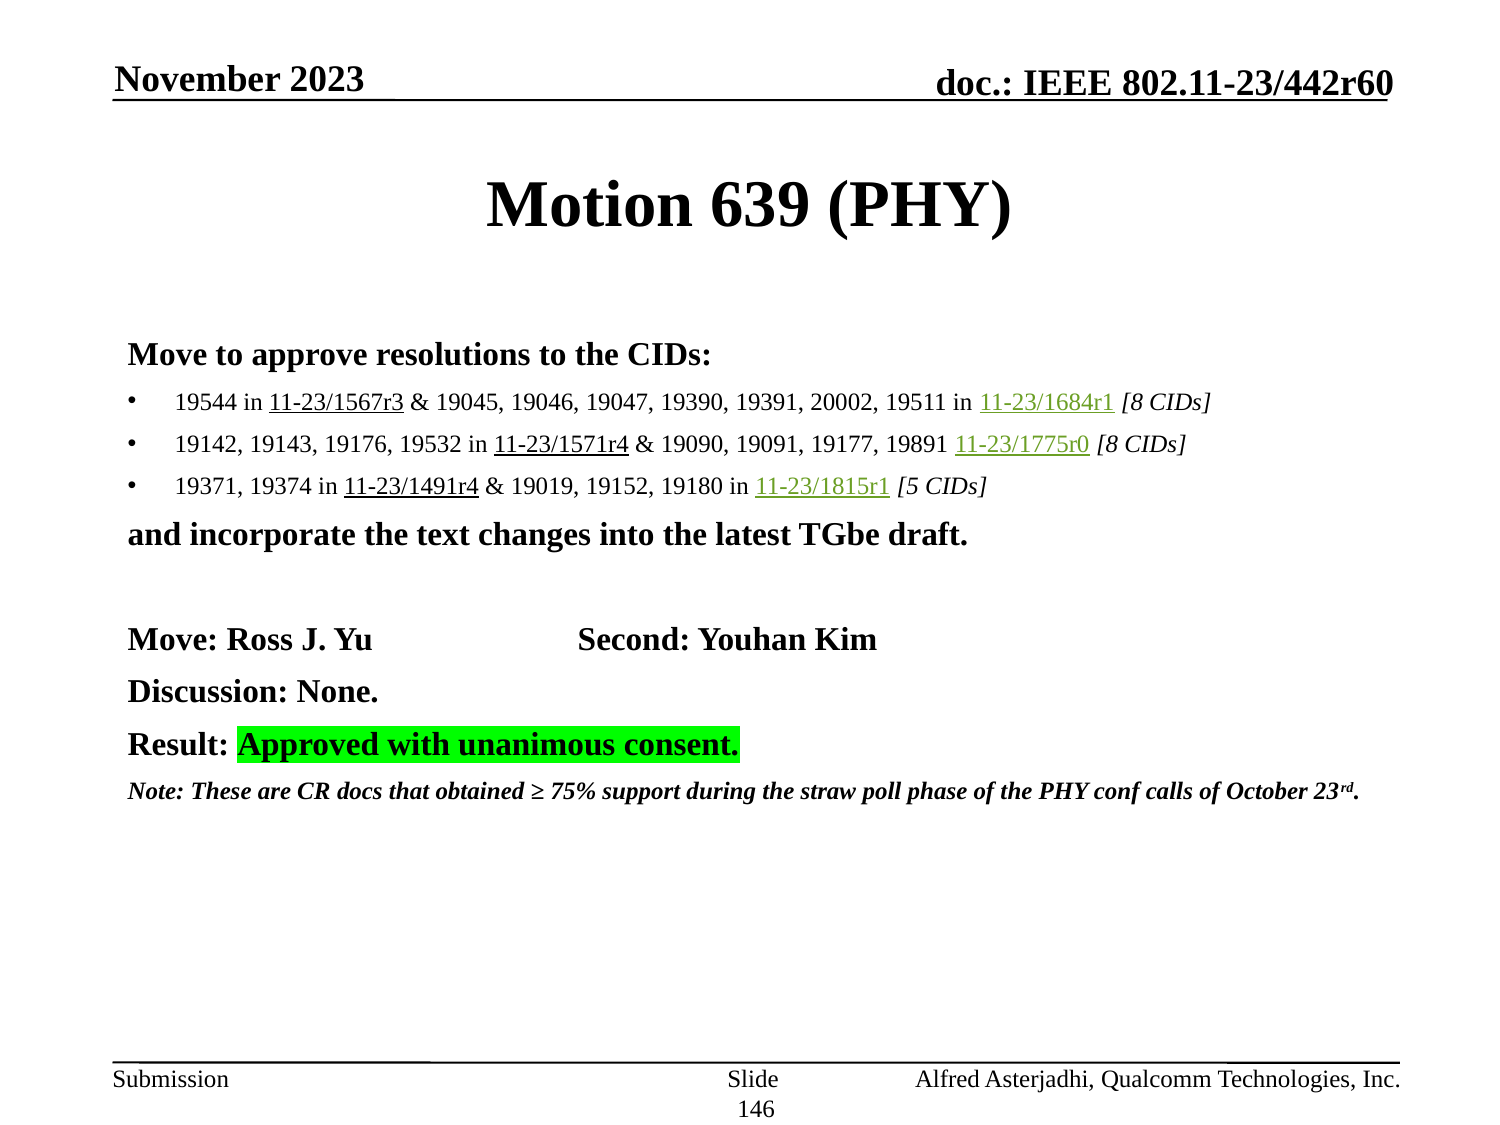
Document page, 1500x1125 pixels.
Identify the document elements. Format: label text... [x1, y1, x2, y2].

list Move to approve resolutions to the CIDs: 19544 in 11-23/1567r3 & 19045, 19046, 19047, 19390, 19391, 20002, 19511 in 11-23/1684r1 [8 CIDs] 19142, 19143, 19176, 19532 in 11-23/1571r4 & 19090, 19091, 19177, 19891 11-23/1775r0 [8 CIDs] 19371, 19374 in 11-23/1491r4 & 19019, 19152, 19180 in 11-23/1815r1 [5 CIDs] and incorporate the text changes into the latest TGbe draft. Move: Ross J. Yu Second: Youhan Kim Discussion: None. Result: Approved with unanimous consent. Note: These are CR docs that obtained ≥ 75% support during the straw poll phase of the PHY conf calls of October 23rd. [112, 324, 1388, 1063]
footer Alfred Asterjadhi, Qualcomm Technologies, Inc. [878, 1061, 1402, 1093]
title Motion 639 (PHY) [112, 112, 1388, 288]
slide_number Slide 146 [712, 1061, 800, 1123]
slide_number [114, 54, 423, 100]
